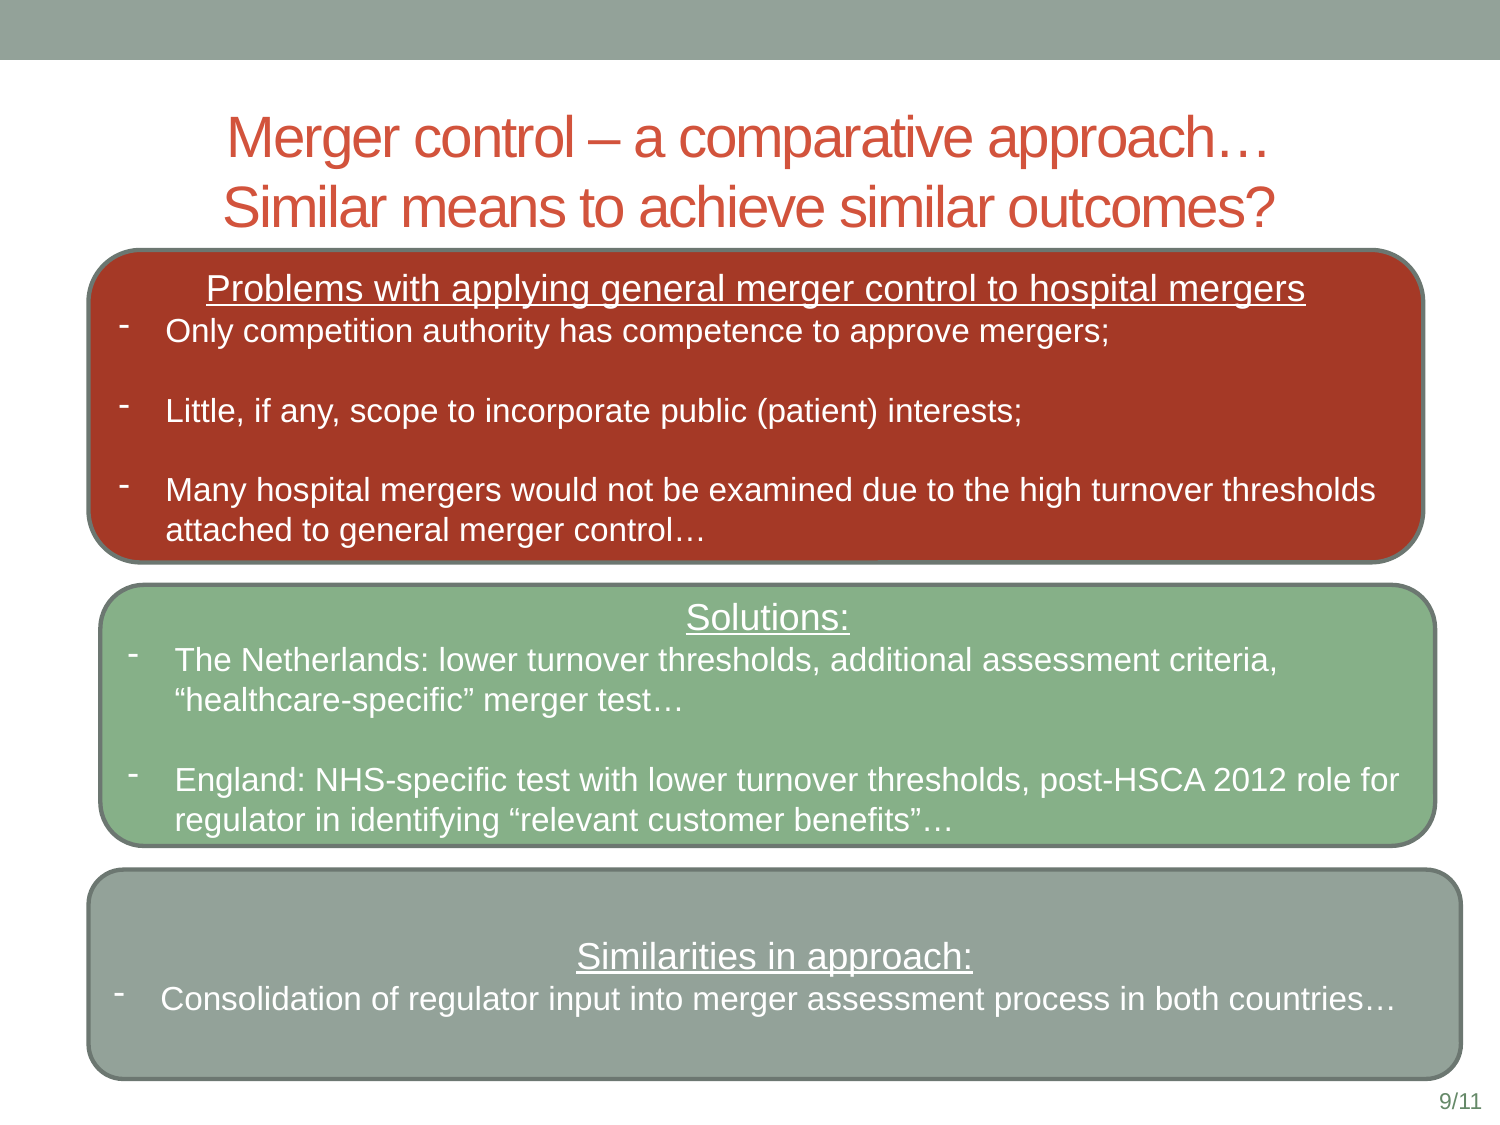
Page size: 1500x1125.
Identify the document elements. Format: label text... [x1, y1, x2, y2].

text_box Similarities in approach: Consolidation of regulator input into merger assessment process in both countries… [86, 867, 1464, 1082]
text_box Problems with applying general merger control to hospital mergers Only competition authority has competence to approve mergers; Little, if any, scope to incorporate public (patient) interests; Many hospital mergers would not be examined due to the high turnover thresholds attached to general merger control… [86, 247, 1426, 565]
title Merger control – a comparative approach… Similar means to achieve similar outcomes? [75, 87, 1425, 250]
text_box 9/11 [1424, 1079, 1498, 1122]
text_box Solutions: The Netherlands: lower turnover thresholds, additional assessment criteria, “healthcare-specific” merger test… England: NHS-specific test with lower turnover thresholds, post-HSCA 2012 role for regulator in identifying “relevant customer benefits”… [98, 582, 1438, 849]
